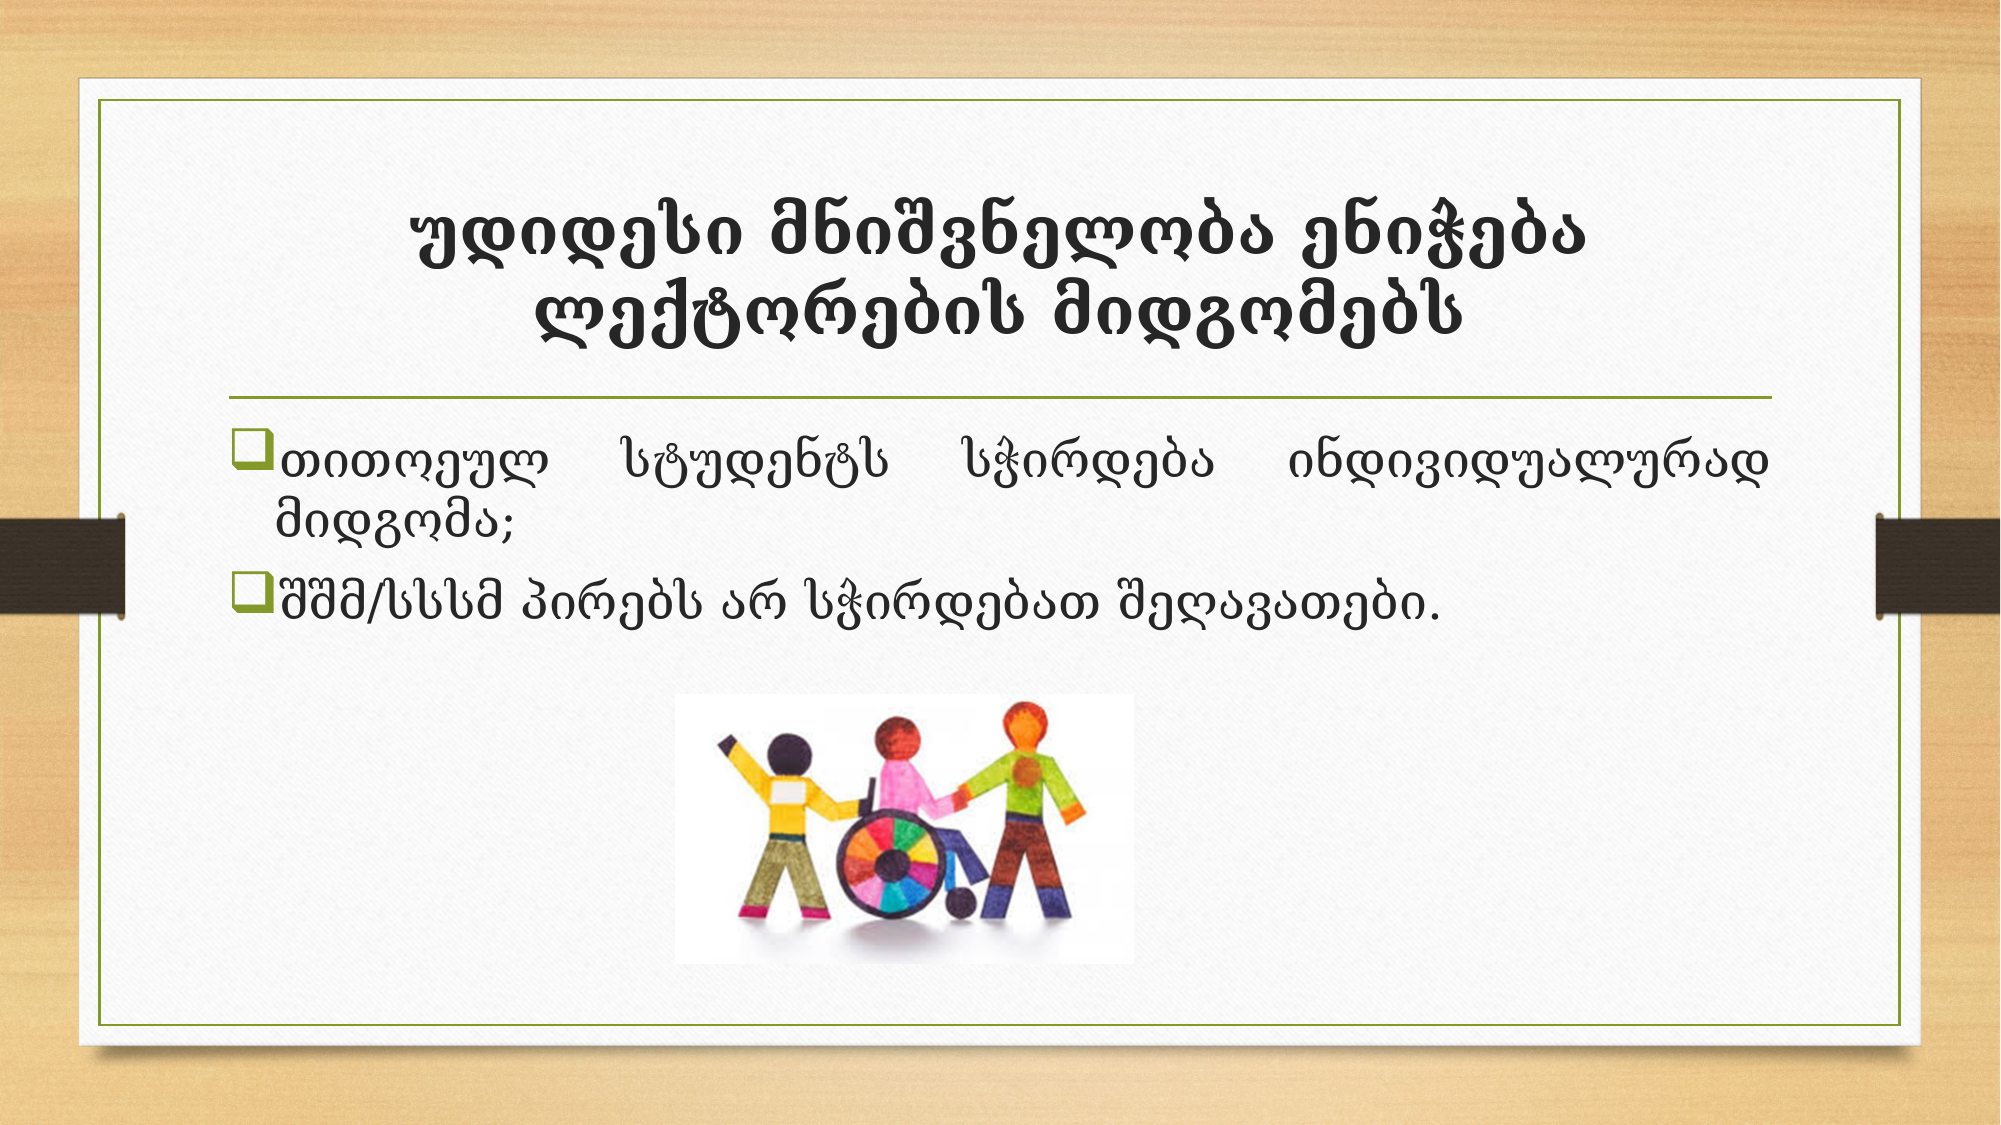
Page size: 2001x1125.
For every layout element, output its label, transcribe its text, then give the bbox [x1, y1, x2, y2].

picture [0, 0, 2001, 1125]
list თითოეულ სტუდენტს სჭირდება ინდივიდუალურად მიდგომა; შშმ/სსსმ პირებს არ სჭირდებათ შეღავათები. [212, 419, 1788, 964]
title უდიდესი მნიშვნელობა ენიჭება ლექტორების მიდგომებს [212, 161, 1788, 375]
